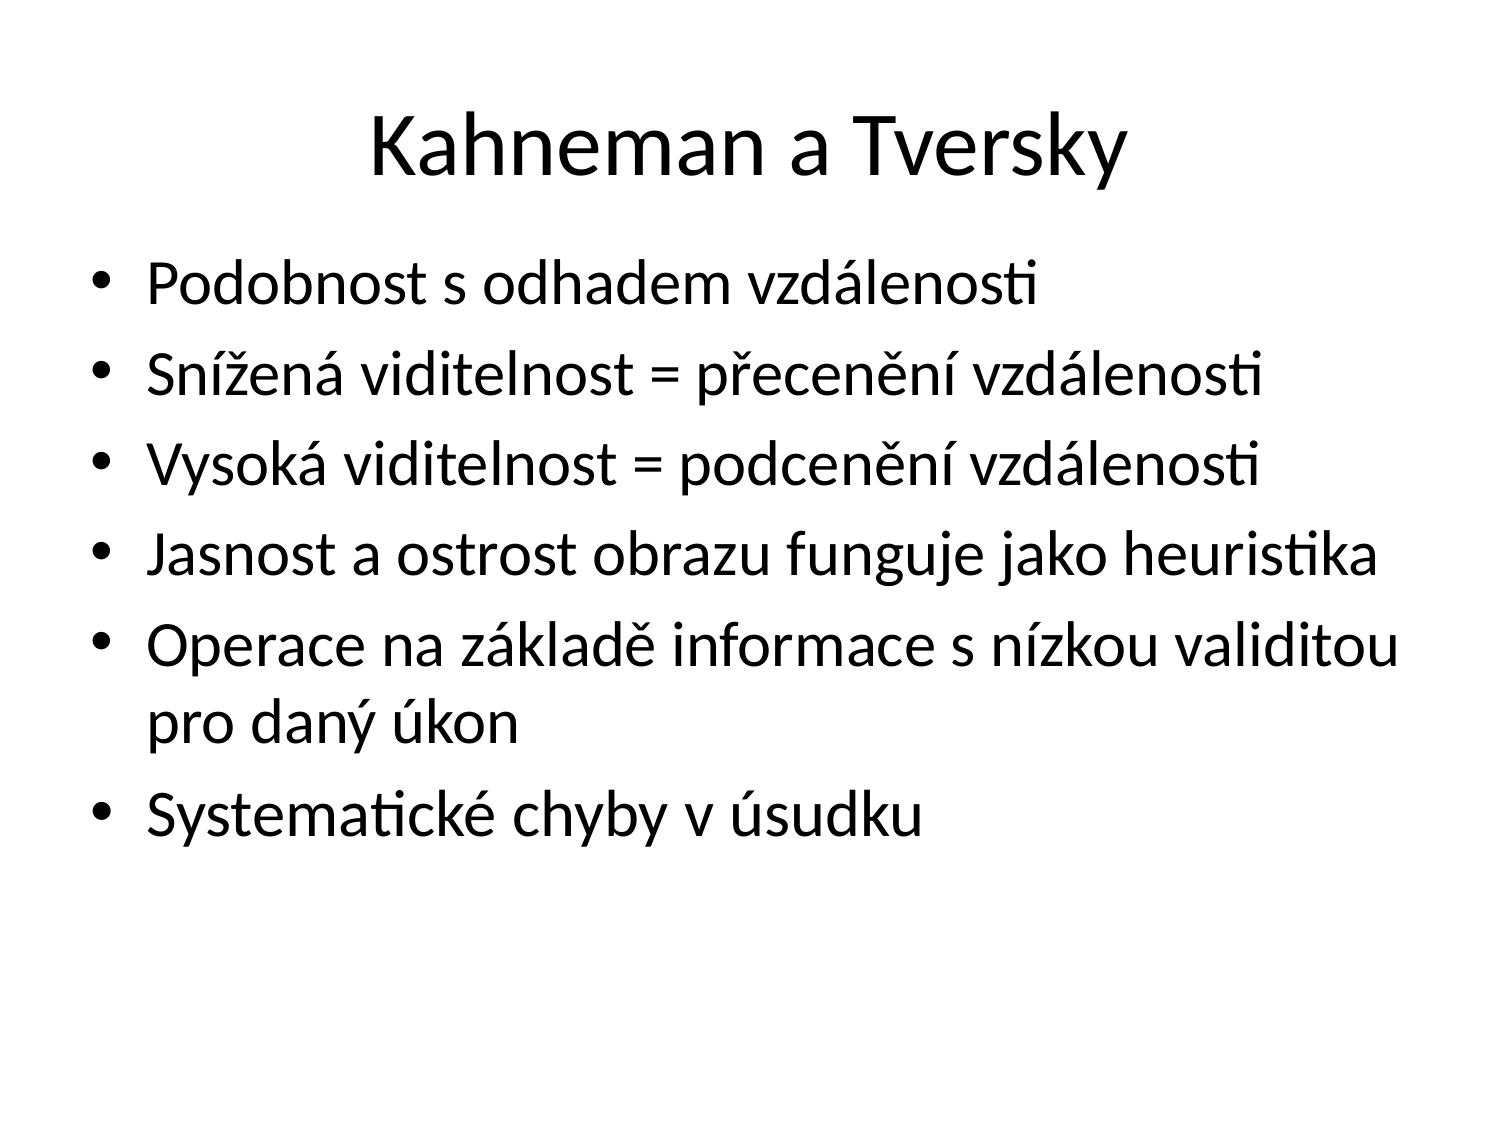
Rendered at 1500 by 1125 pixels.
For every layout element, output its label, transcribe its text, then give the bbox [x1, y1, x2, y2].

list Podobnost s odhadem vzdálenosti Snížená viditelnost = přecenění vzdálenosti Vysoká viditelnost = podcenění vzdálenosti Jasnost a ostrost obrazu funguje jako heuristika Operace na základě informace s nízkou validitou pro daný úkon Systematické chyby v úsudku [75, 232, 1425, 1005]
title Kahneman a Tversky [75, 45, 1425, 232]
